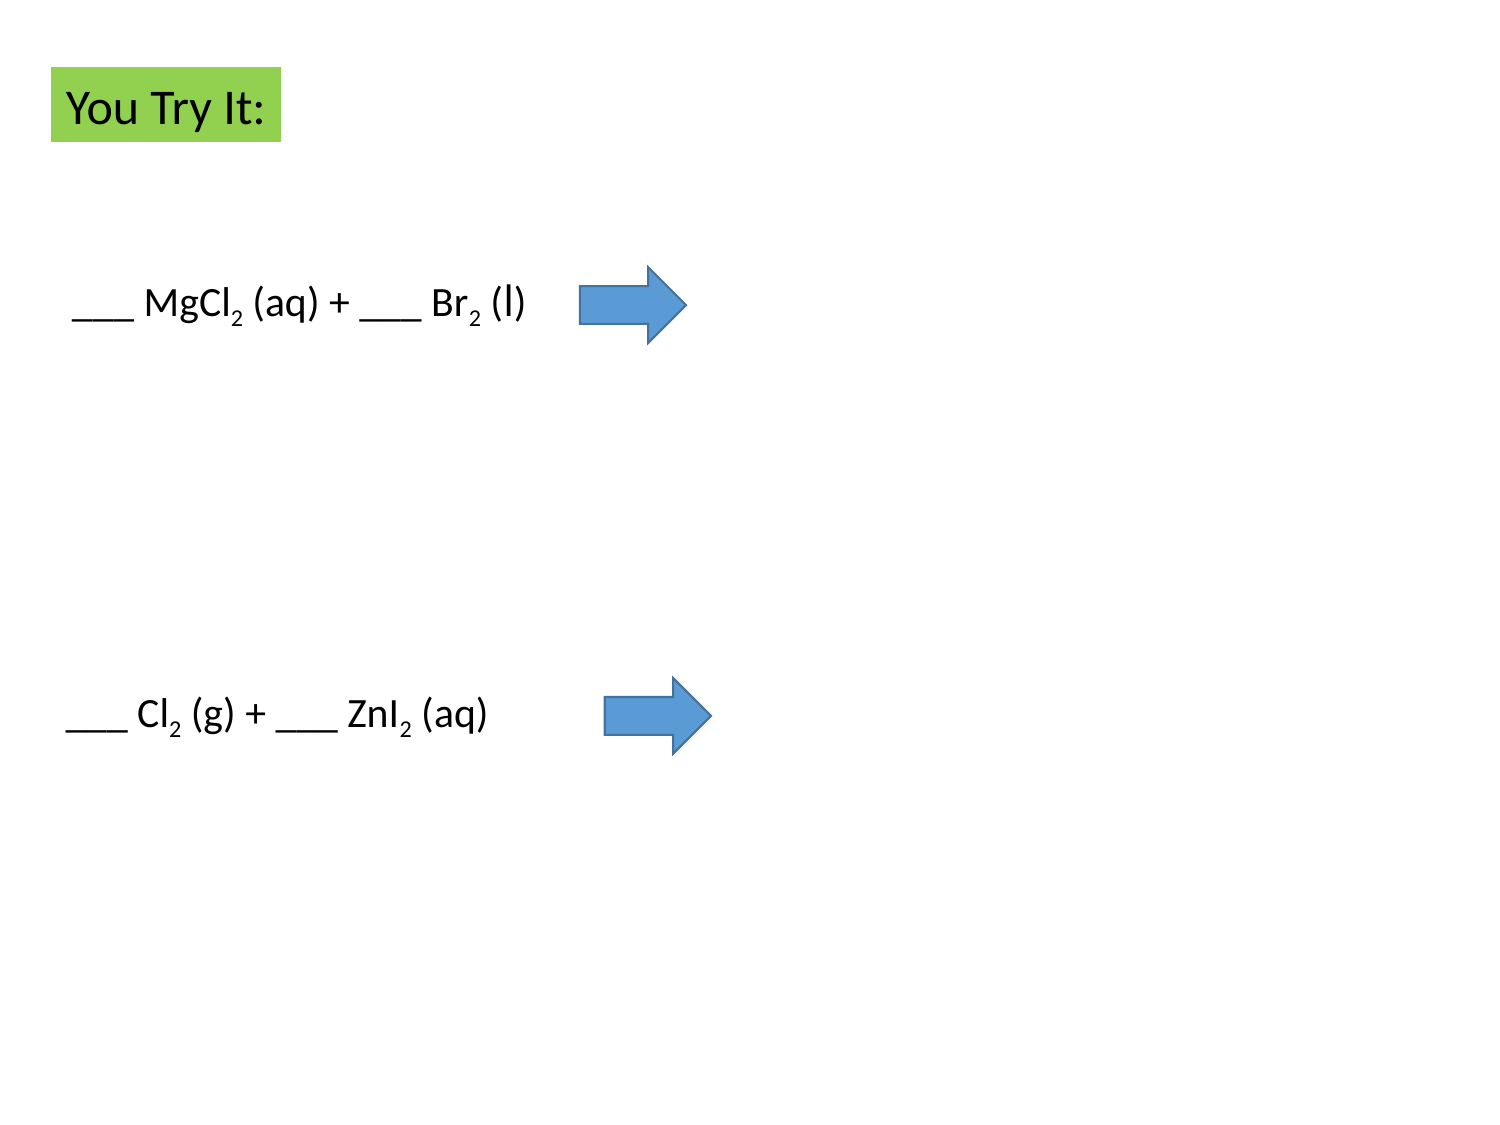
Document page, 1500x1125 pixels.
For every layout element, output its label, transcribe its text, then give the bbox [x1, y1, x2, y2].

text_box [603, 675, 713, 757]
text_box ___ MgCl2 (aq) + ___ Br2 (l) [57, 267, 552, 339]
text_box [578, 264, 688, 346]
text_box You Try It: [51, 67, 282, 142]
text_box ___ Cl2 (g) + ___ ZnI2 (aq) [50, 678, 514, 750]
